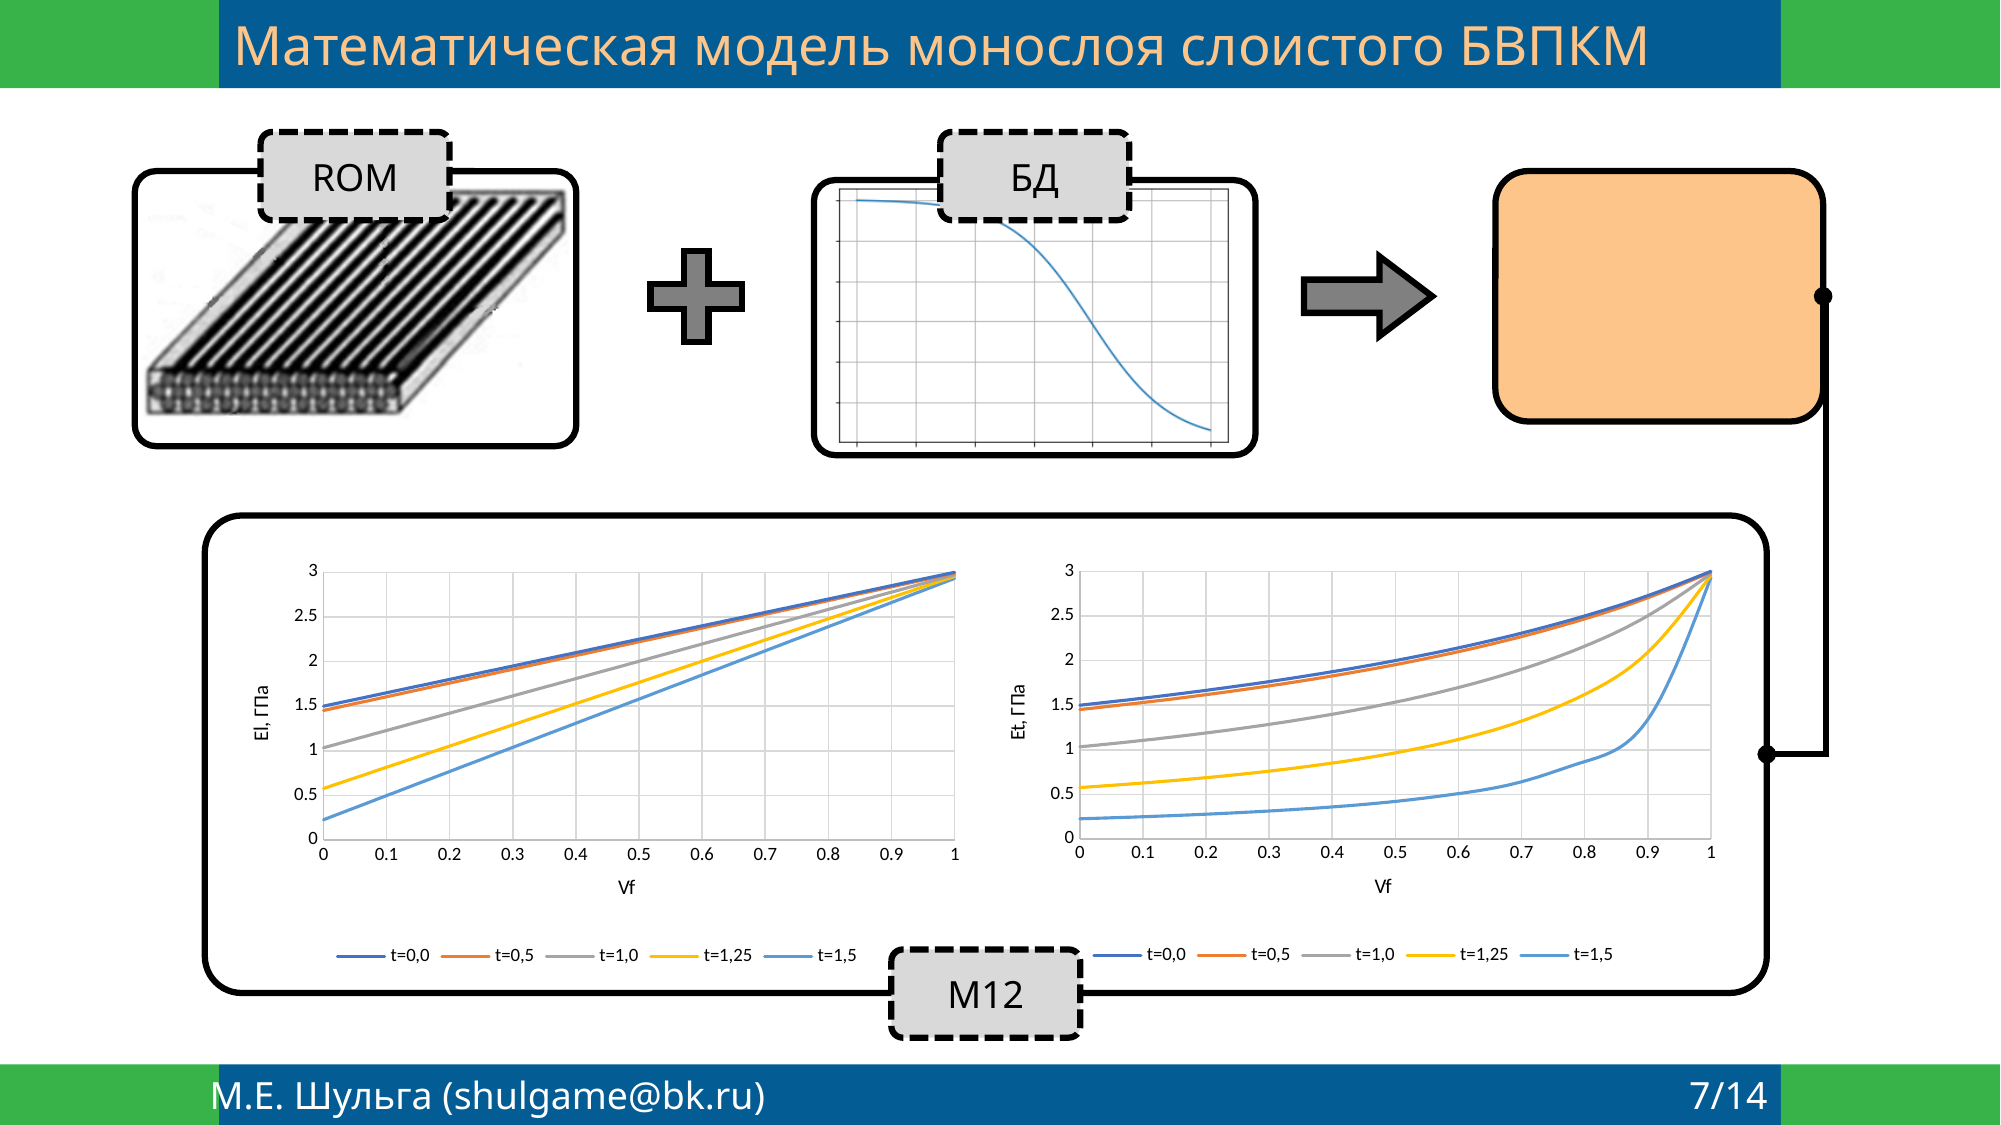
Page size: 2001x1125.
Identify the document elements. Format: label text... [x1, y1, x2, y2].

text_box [0, 1064, 2000, 1125]
text_box [1303, 254, 1434, 339]
text_box М12 [890, 972, 1082, 1039]
text_box БД [939, 130, 1131, 185]
text_box [812, 179, 1257, 457]
text_box ROM [259, 130, 451, 173]
picture [141, 173, 569, 420]
text_box [133, 175, 578, 448]
text_box [203, 514, 1768, 995]
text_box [0, 0, 2000, 89]
chart [218, 552, 1732, 973]
picture [834, 185, 1236, 450]
text_box [650, 250, 743, 343]
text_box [1766, 296, 1824, 755]
